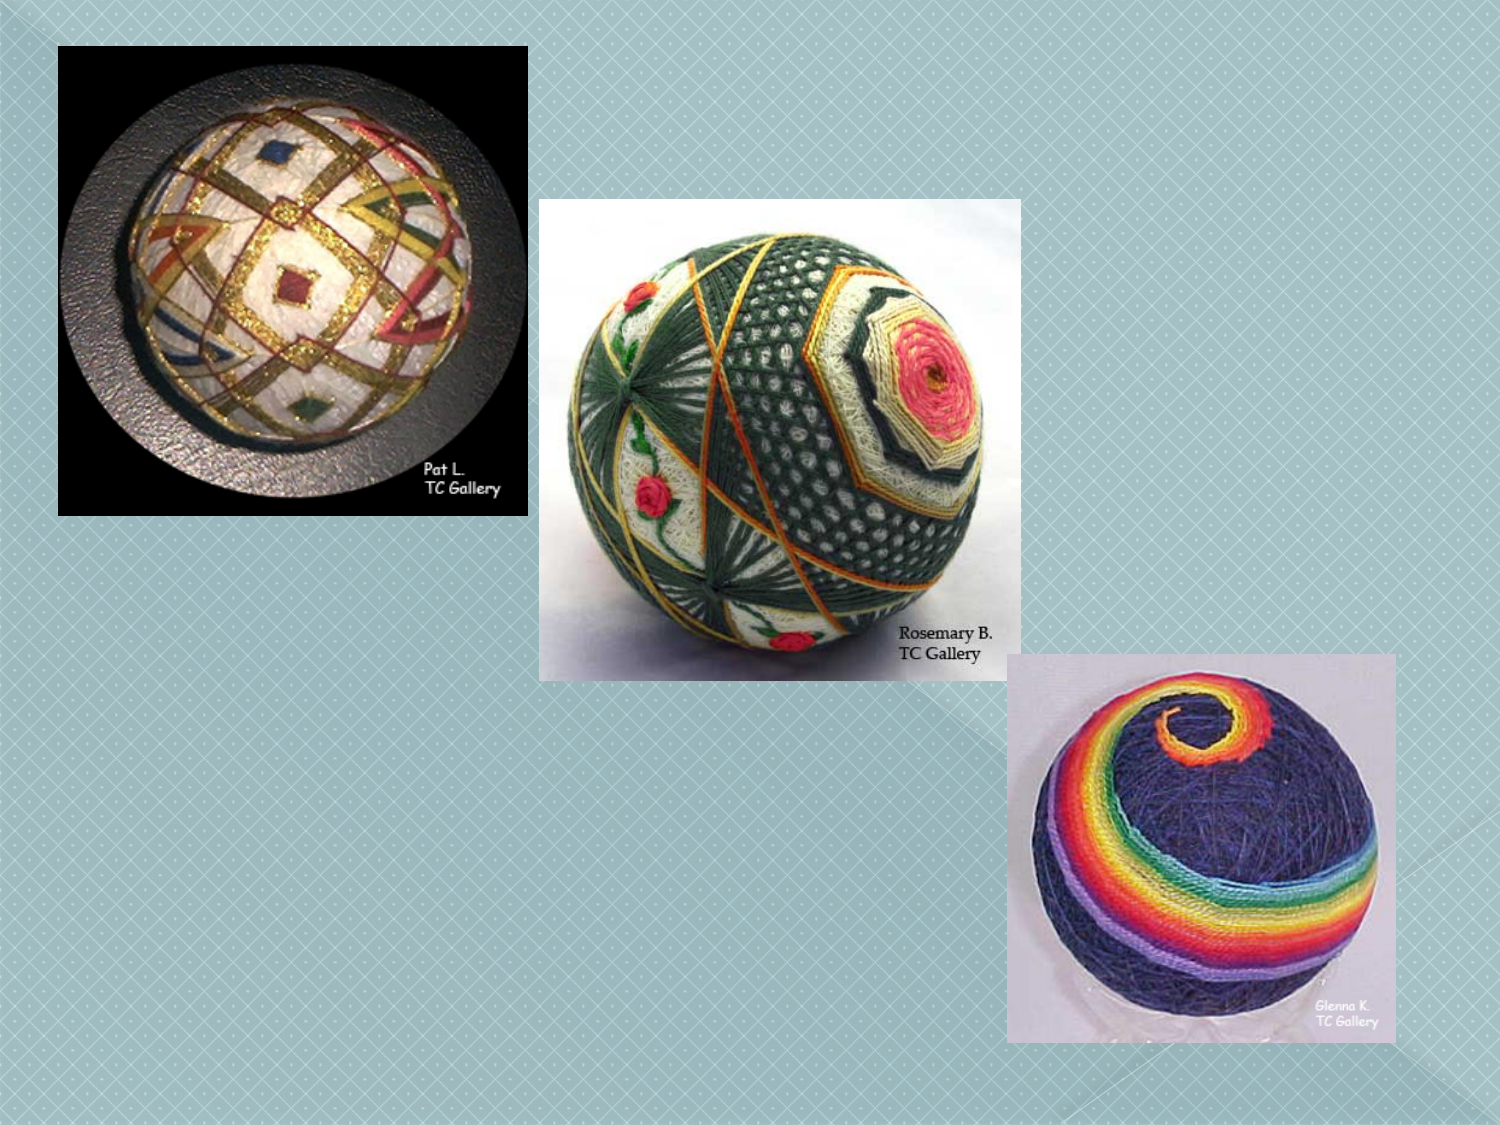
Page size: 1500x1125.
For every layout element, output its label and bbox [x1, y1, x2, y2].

picture [538, 198, 1397, 1044]
picture [58, 46, 528, 516]
